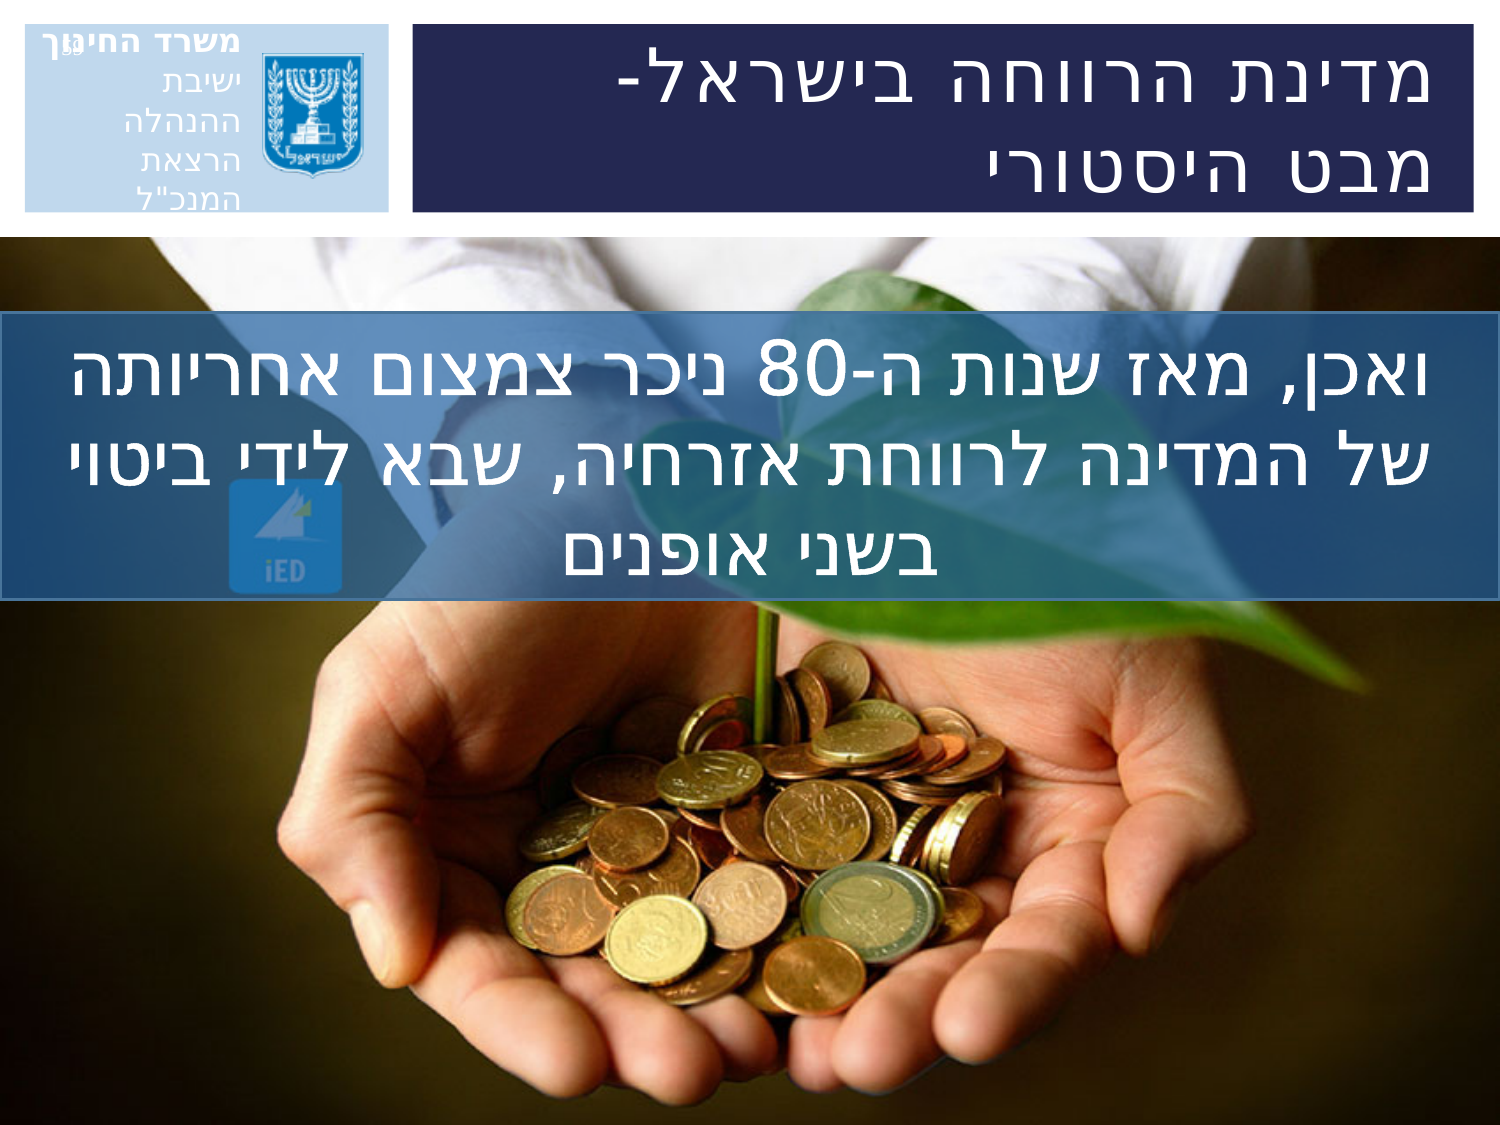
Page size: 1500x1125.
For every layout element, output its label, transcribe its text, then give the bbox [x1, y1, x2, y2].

title מדינת הרווחה בישראל- מבט היסטורי [437, 30, 1452, 204]
picture [262, 53, 364, 179]
slide_number 59 [23, 23, 122, 71]
picture [0, 237, 1500, 1125]
